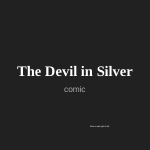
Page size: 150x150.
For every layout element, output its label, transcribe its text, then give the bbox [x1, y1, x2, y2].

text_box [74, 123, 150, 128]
title The Devil in Silver [5, 21, 145, 82]
subtitle comic [5, 82, 145, 106]
